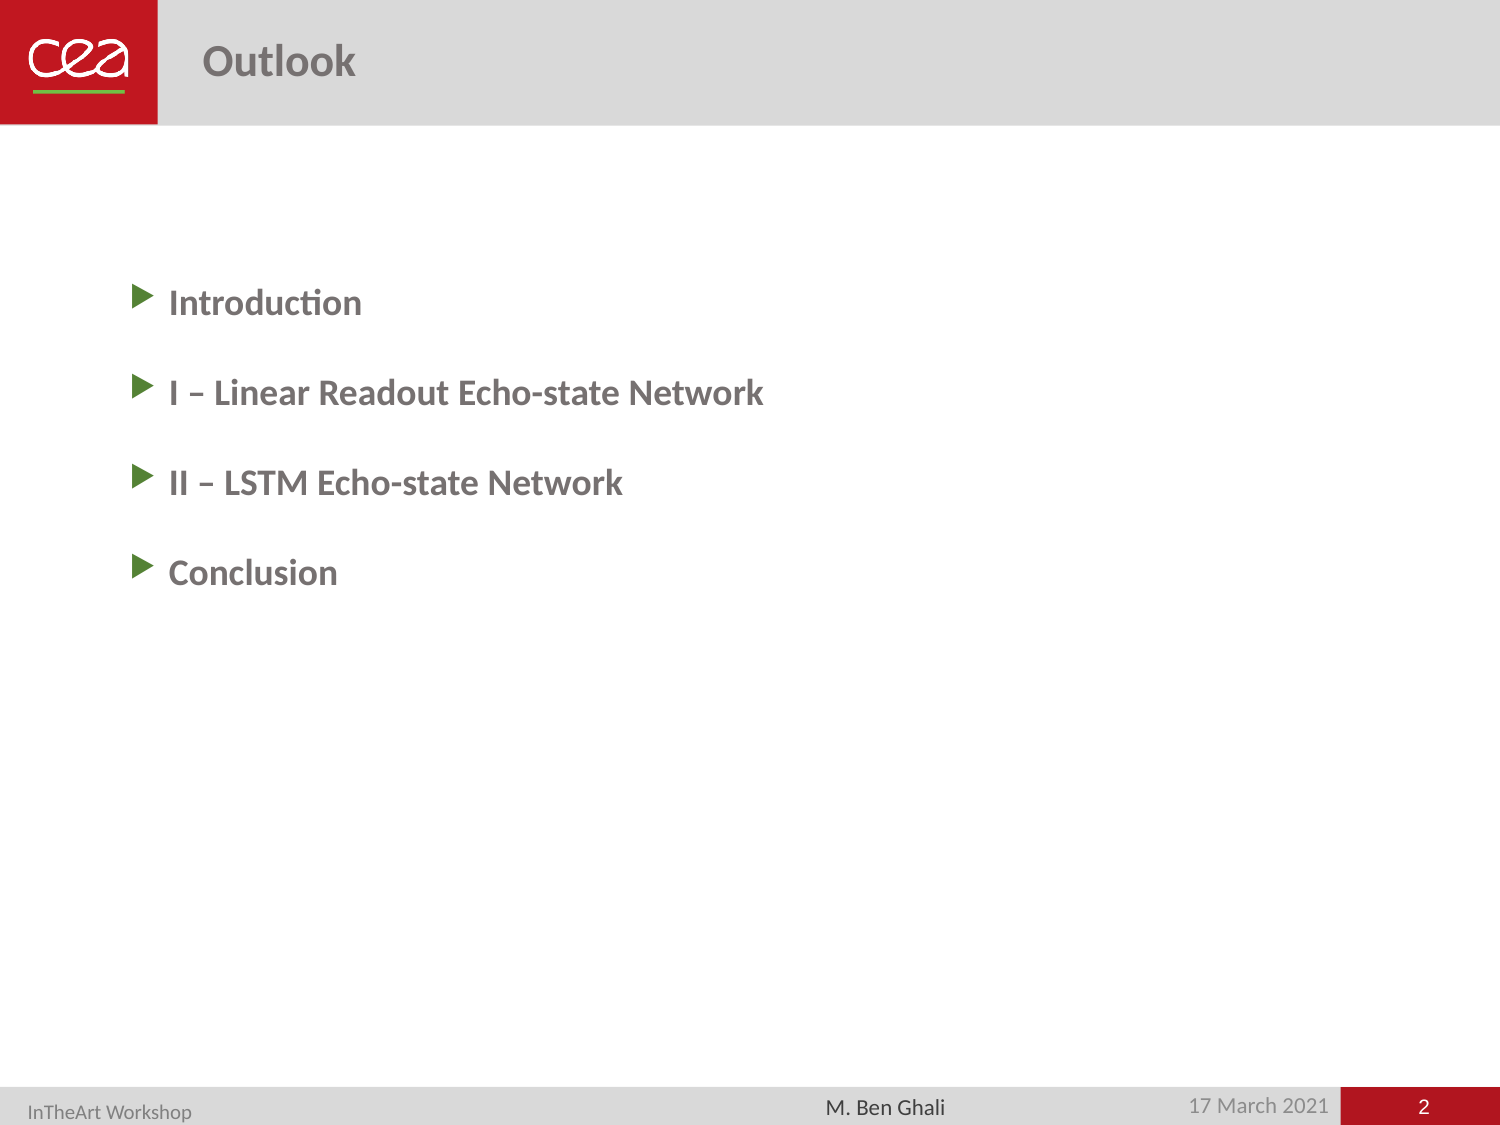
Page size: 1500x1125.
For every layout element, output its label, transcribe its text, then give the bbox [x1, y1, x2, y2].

list Introduction I – Linear Readout Echo-state Network II – LSTM Echo-state Network Conclusion [108, 267, 1409, 607]
slide_number 2 [1372, 1093, 1476, 1119]
picture [27, 36, 129, 94]
title Outlook [181, 32, 903, 95]
